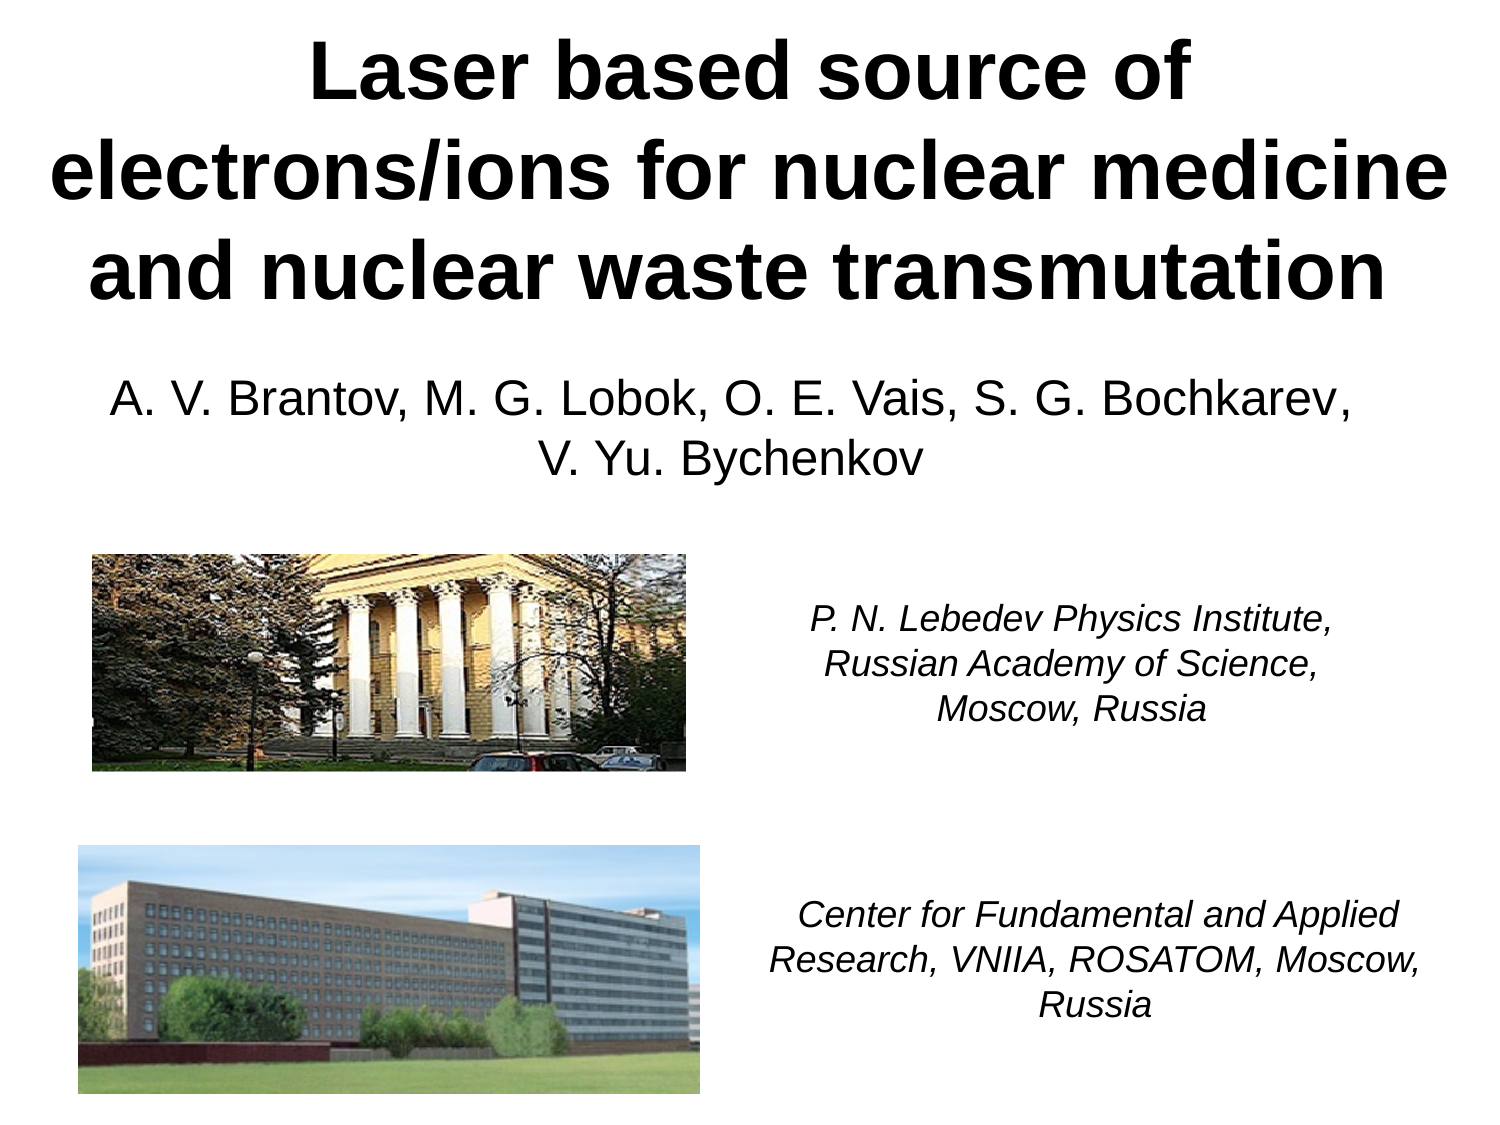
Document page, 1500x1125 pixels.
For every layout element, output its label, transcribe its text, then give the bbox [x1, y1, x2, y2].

text_box A. V. Brantov, M. G. Lobok, O. E. Vais, S. G. Bochkarev, V. Yu. Bychenkov [74, 358, 1388, 494]
picture [78, 845, 700, 1095]
text_box Center for Fundamental and Applied Research, VNIIA, ROSATOM, Moscow, Russia [732, 881, 1459, 1033]
picture [91, 554, 686, 772]
text_box P. N. Lebedev Physics Institute, Russian Academy of Science, Moscow, Russia [732, 586, 1412, 737]
text_box Laser based source of electrons/ions for nuclear medicine and nuclear waste transmutation [0, 8, 1500, 337]
